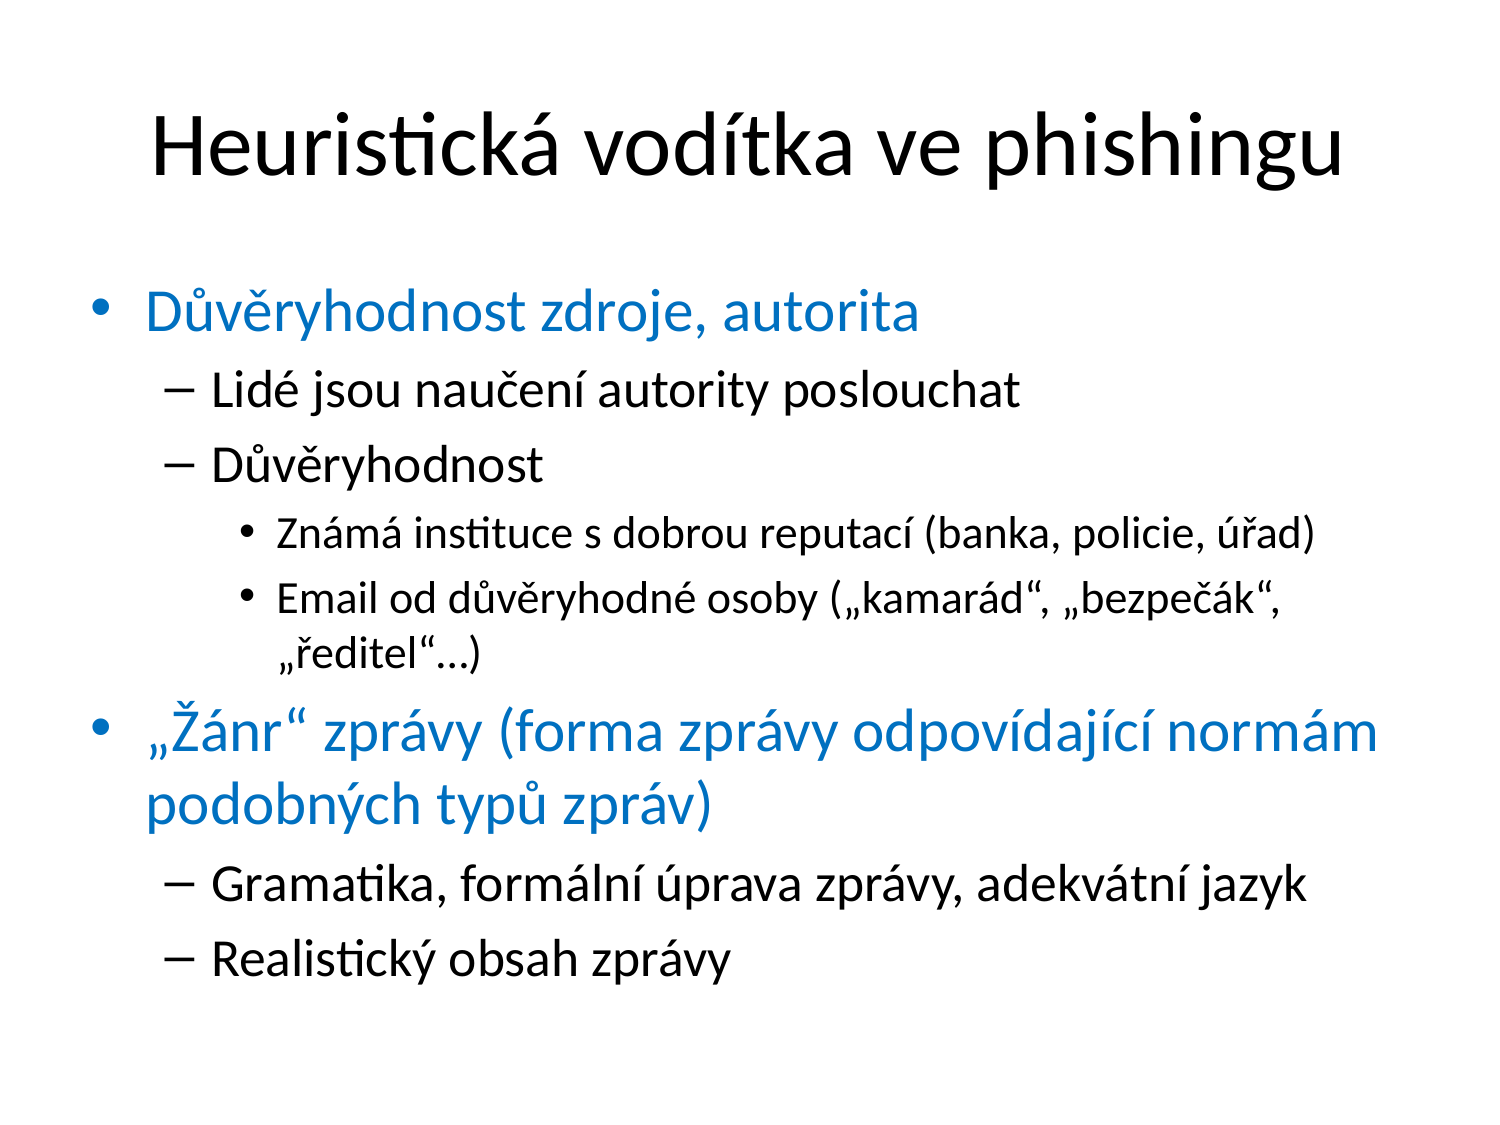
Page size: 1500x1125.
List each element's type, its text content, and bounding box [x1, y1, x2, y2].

list Důvěryhodnost zdroje, autorita Lidé jsou naučení autority poslouchat Důvěryhodnost Známá instituce s dobrou reputací (banka, policie, úřad) Email od důvěryhodné osoby („kamarád“, „bezpečák“, „ředitel“…) „Žánr“ zprávy (forma zprávy odpovídající normám podobných typů zpráv) Gramatika, formální úprava zprávy, adekvátní jazyk Realistický obsah zprávy [75, 262, 1425, 1005]
title Heuristická vodítka ve phishingu [75, 45, 1425, 233]
